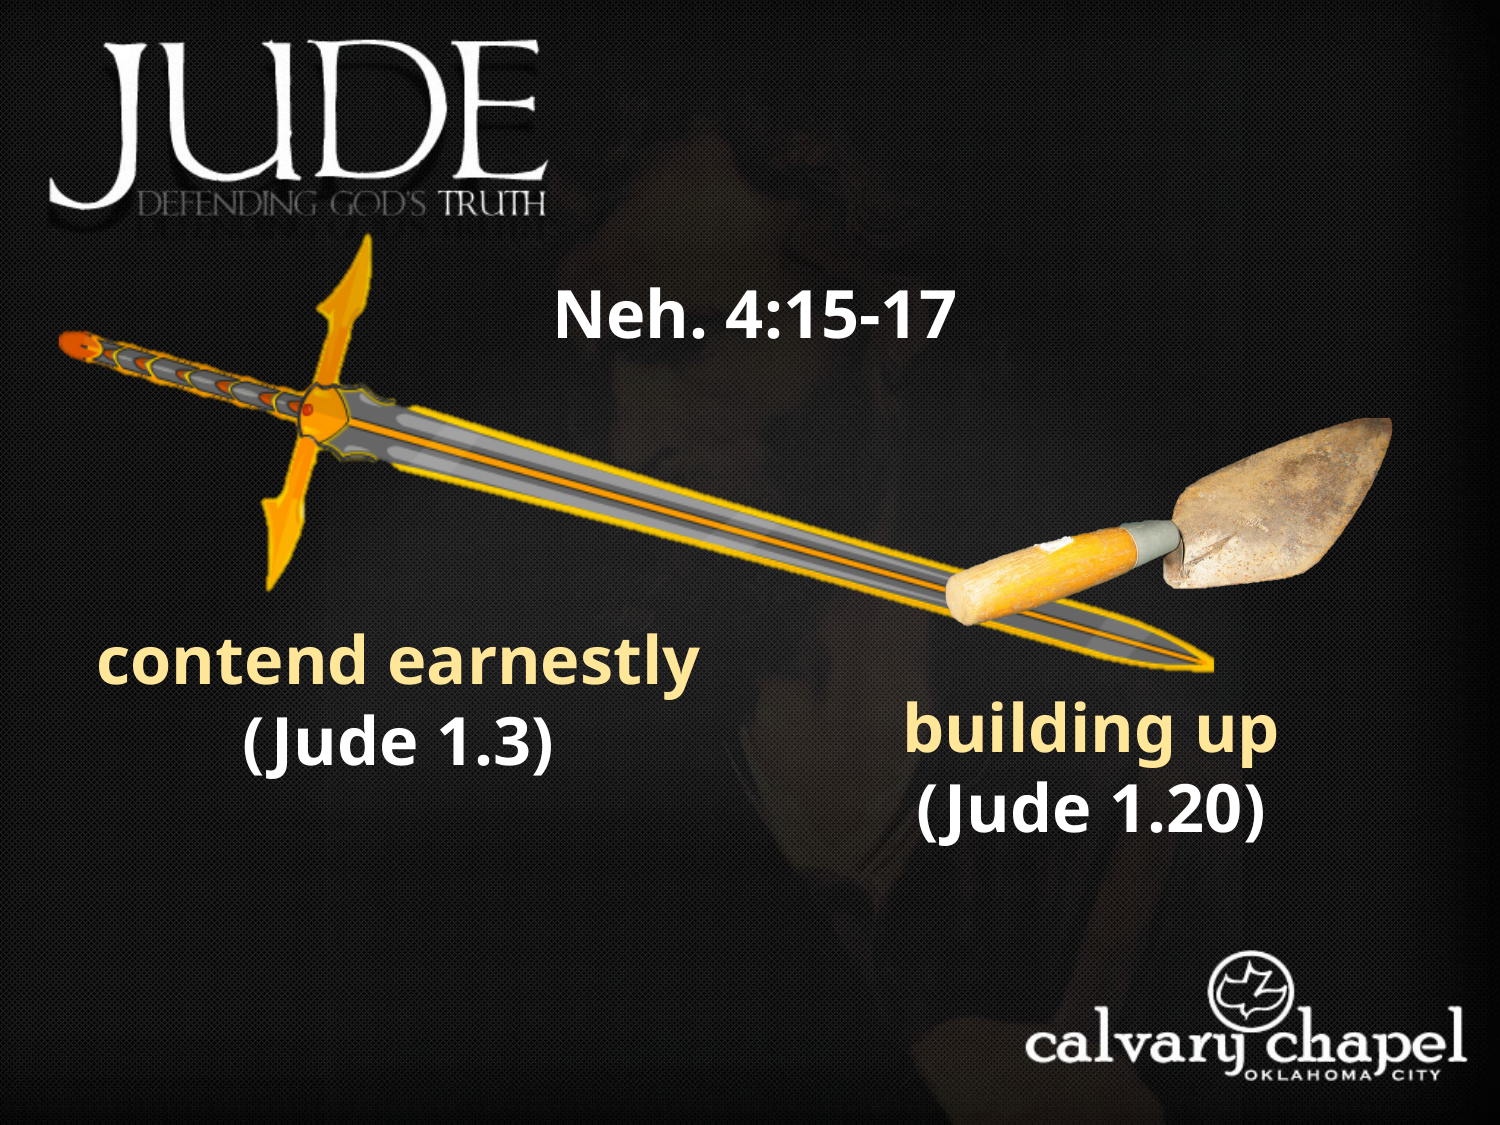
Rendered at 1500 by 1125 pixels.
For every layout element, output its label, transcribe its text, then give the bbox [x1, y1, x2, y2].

picture [0, 0, 1500, 1125]
text_box building up (Jude 1.20) [849, 678, 1334, 854]
